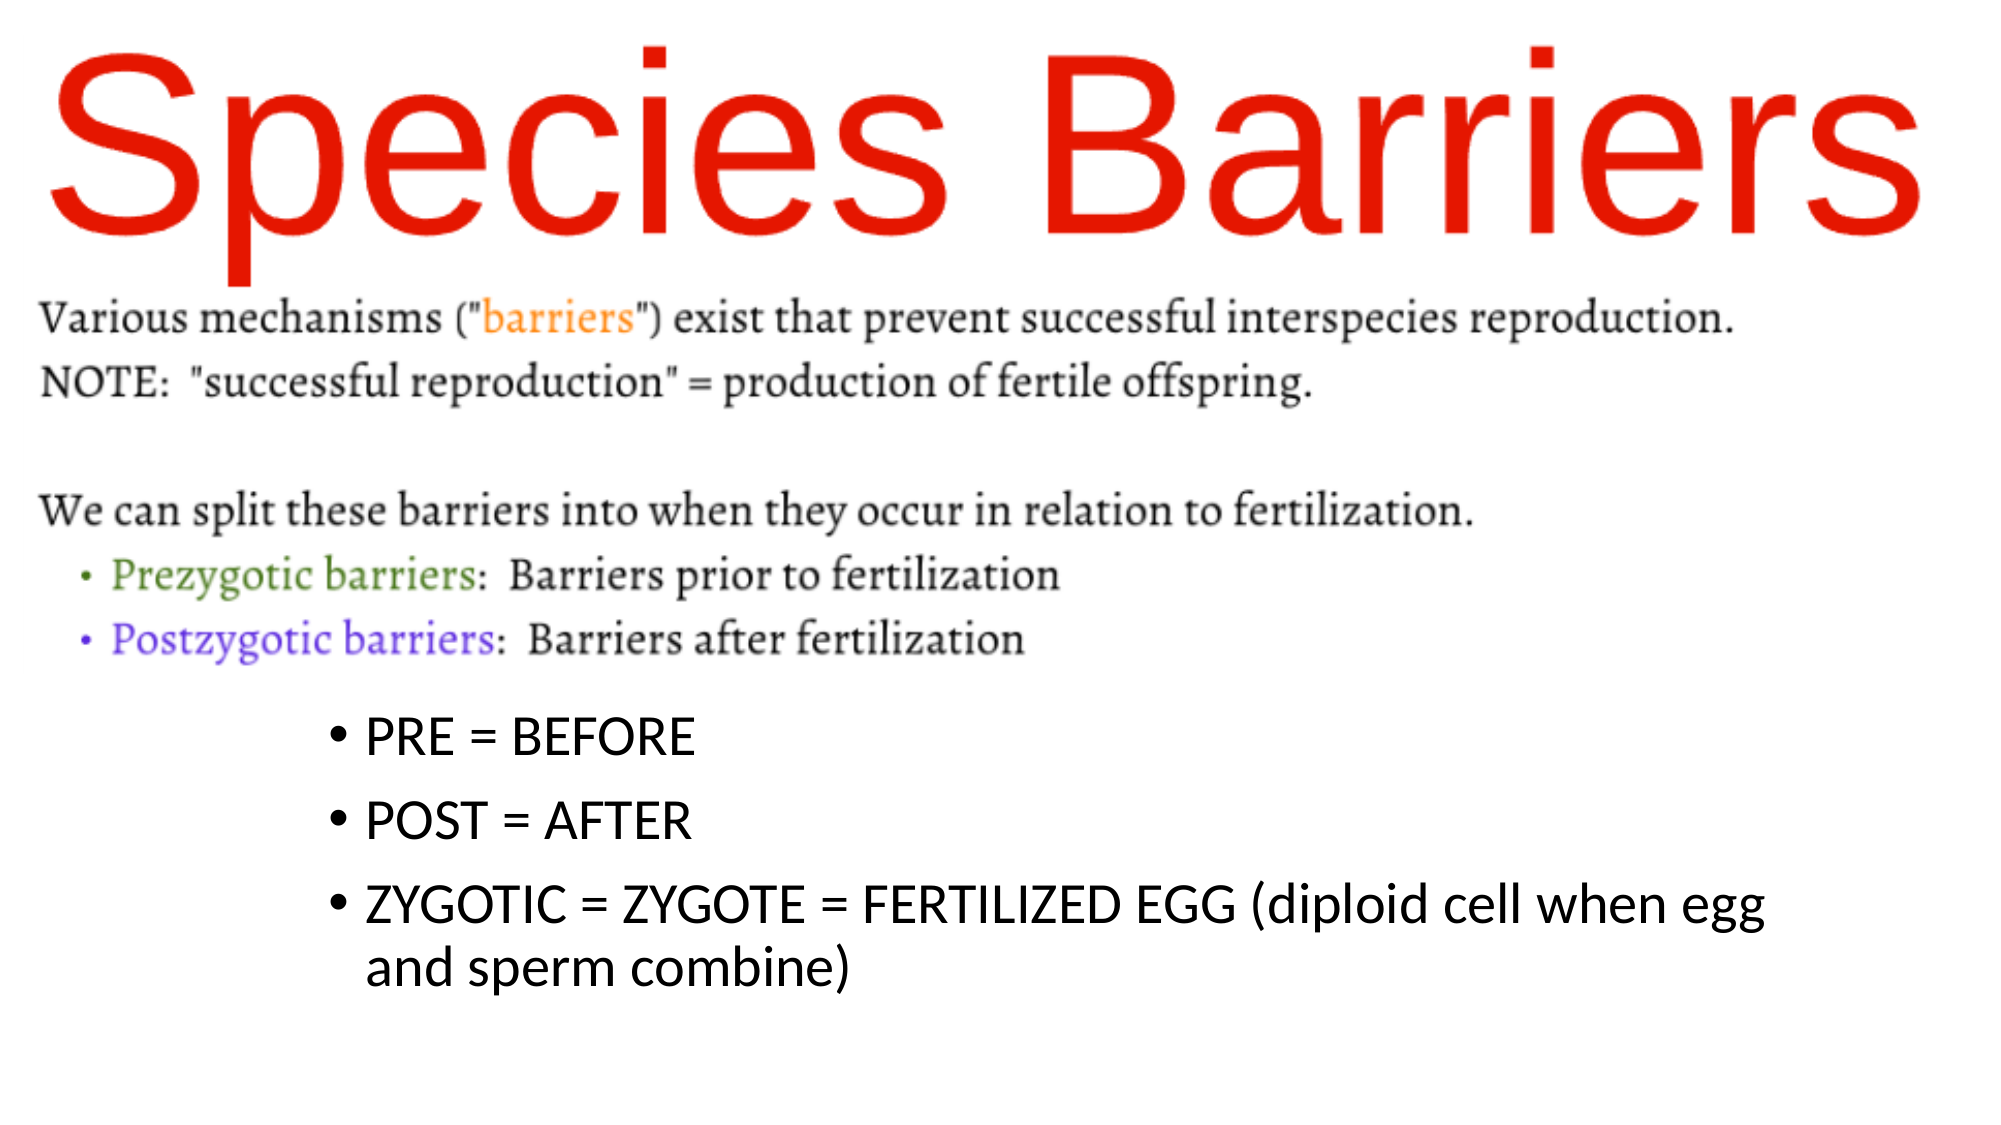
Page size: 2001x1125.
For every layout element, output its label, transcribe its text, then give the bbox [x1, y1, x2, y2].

list PRE = BEFORE POST = AFTER ZYGOTIC = ZYGOTE = FERTILIZED EGG (diploid cell when egg and sperm combine) [313, 697, 1863, 1014]
picture [22, 35, 1970, 674]
